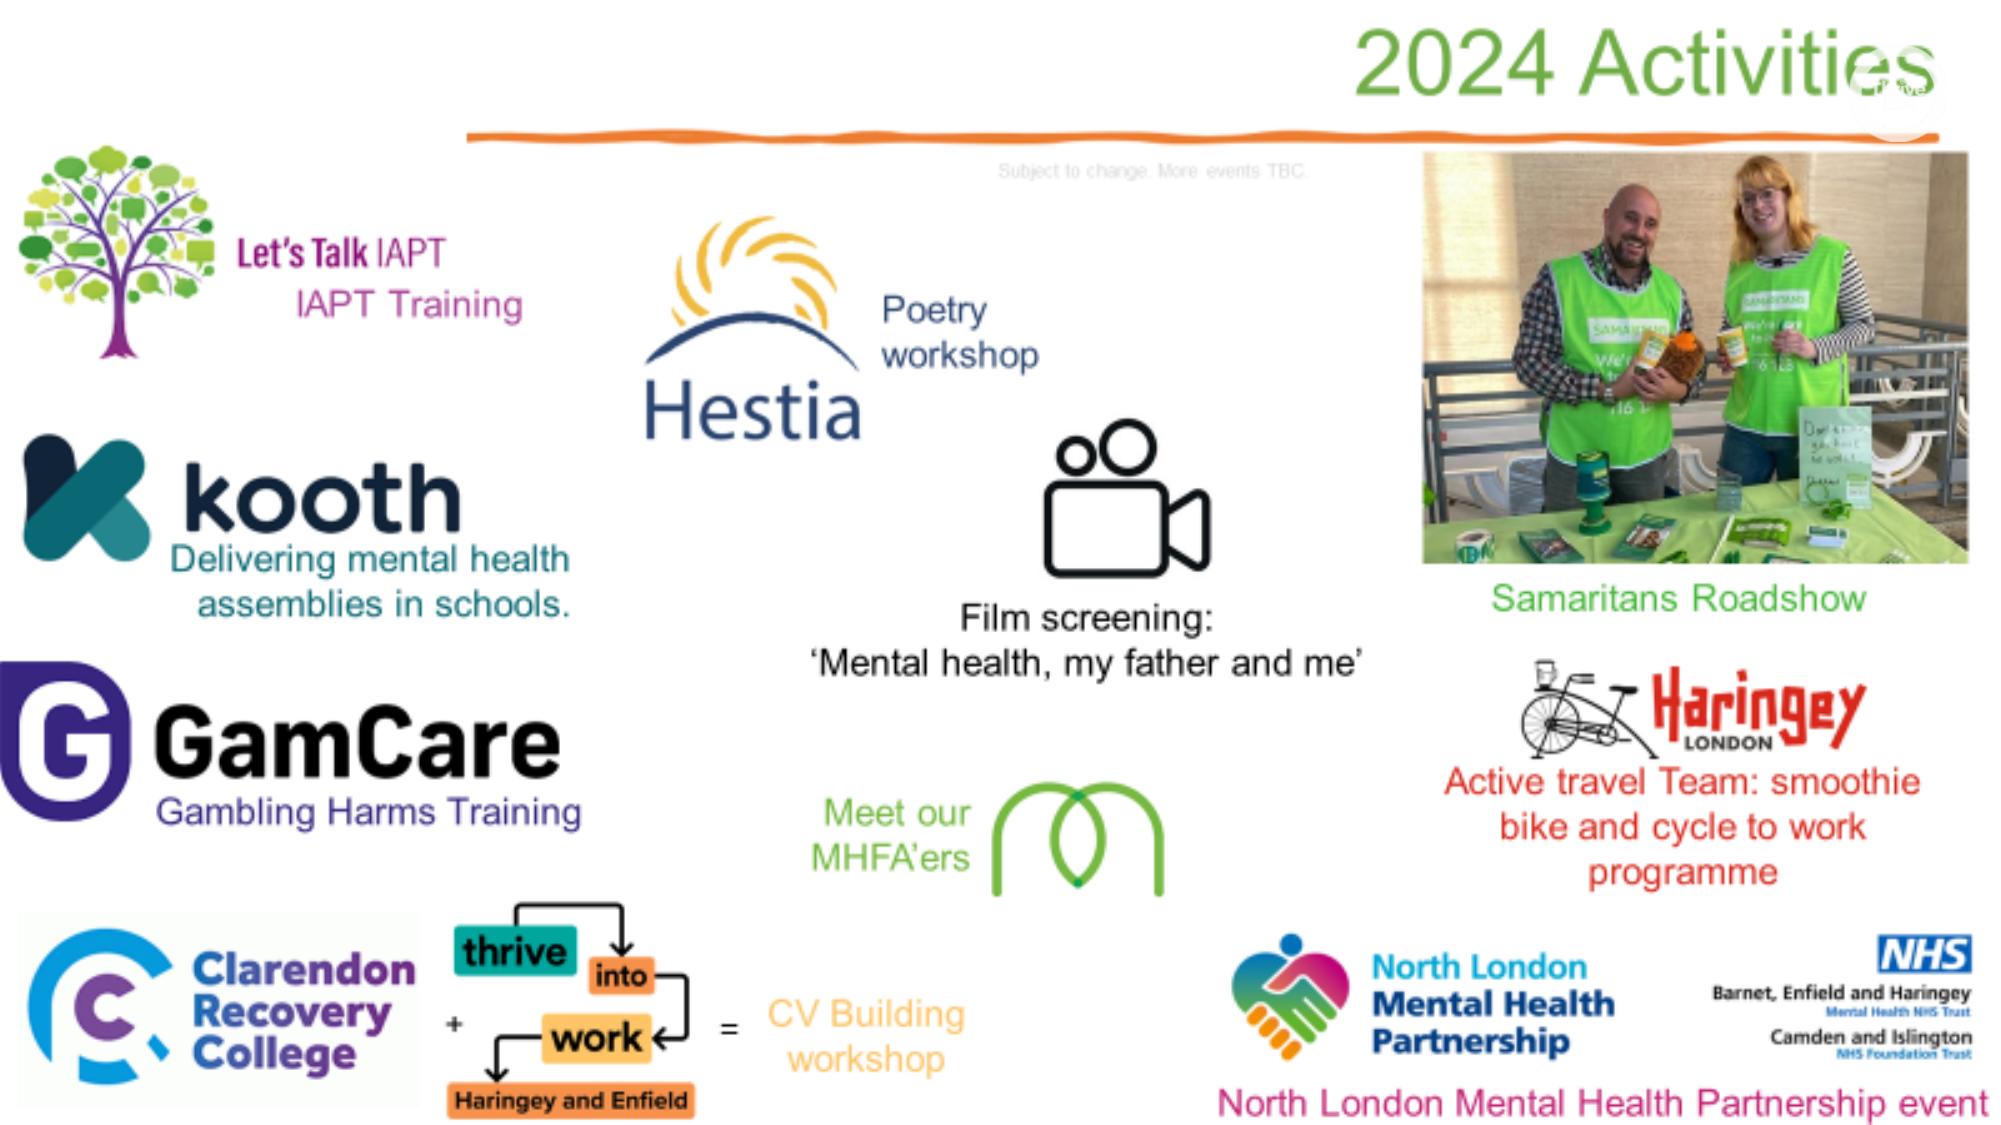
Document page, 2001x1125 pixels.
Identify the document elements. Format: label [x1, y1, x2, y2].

text_box [1849, 44, 1947, 142]
text_box [0, 0, 2000, 1125]
